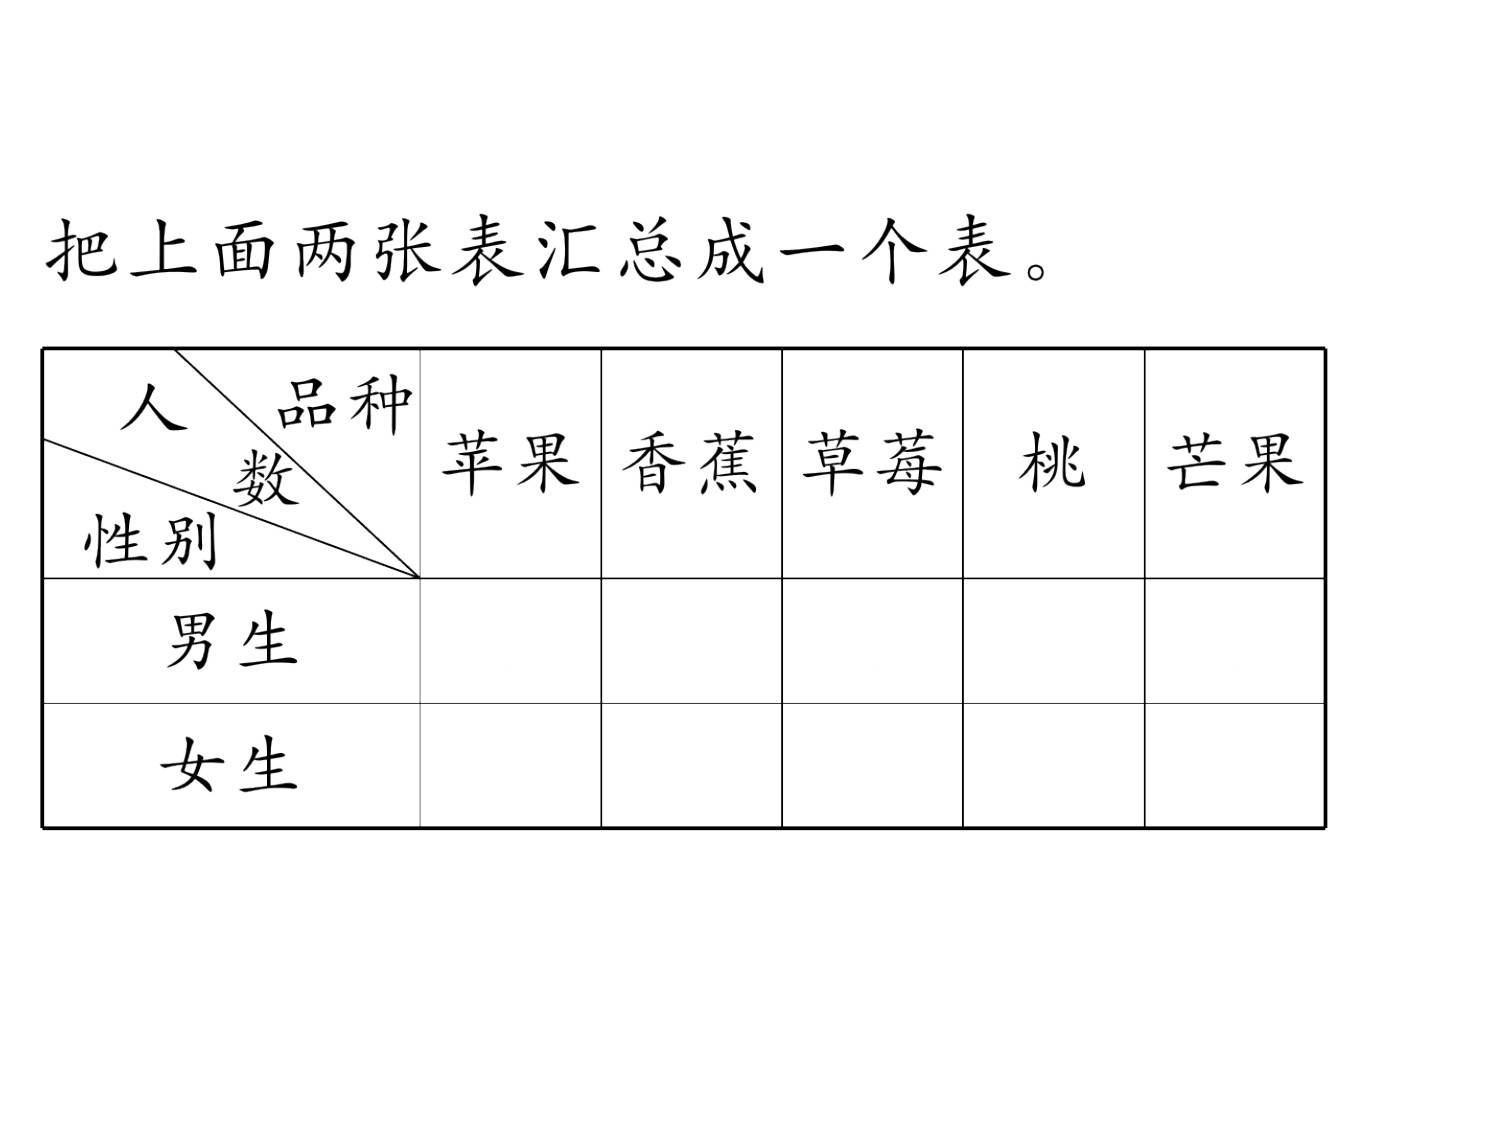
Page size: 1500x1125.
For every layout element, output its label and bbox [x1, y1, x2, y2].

picture [35, 177, 1453, 867]
